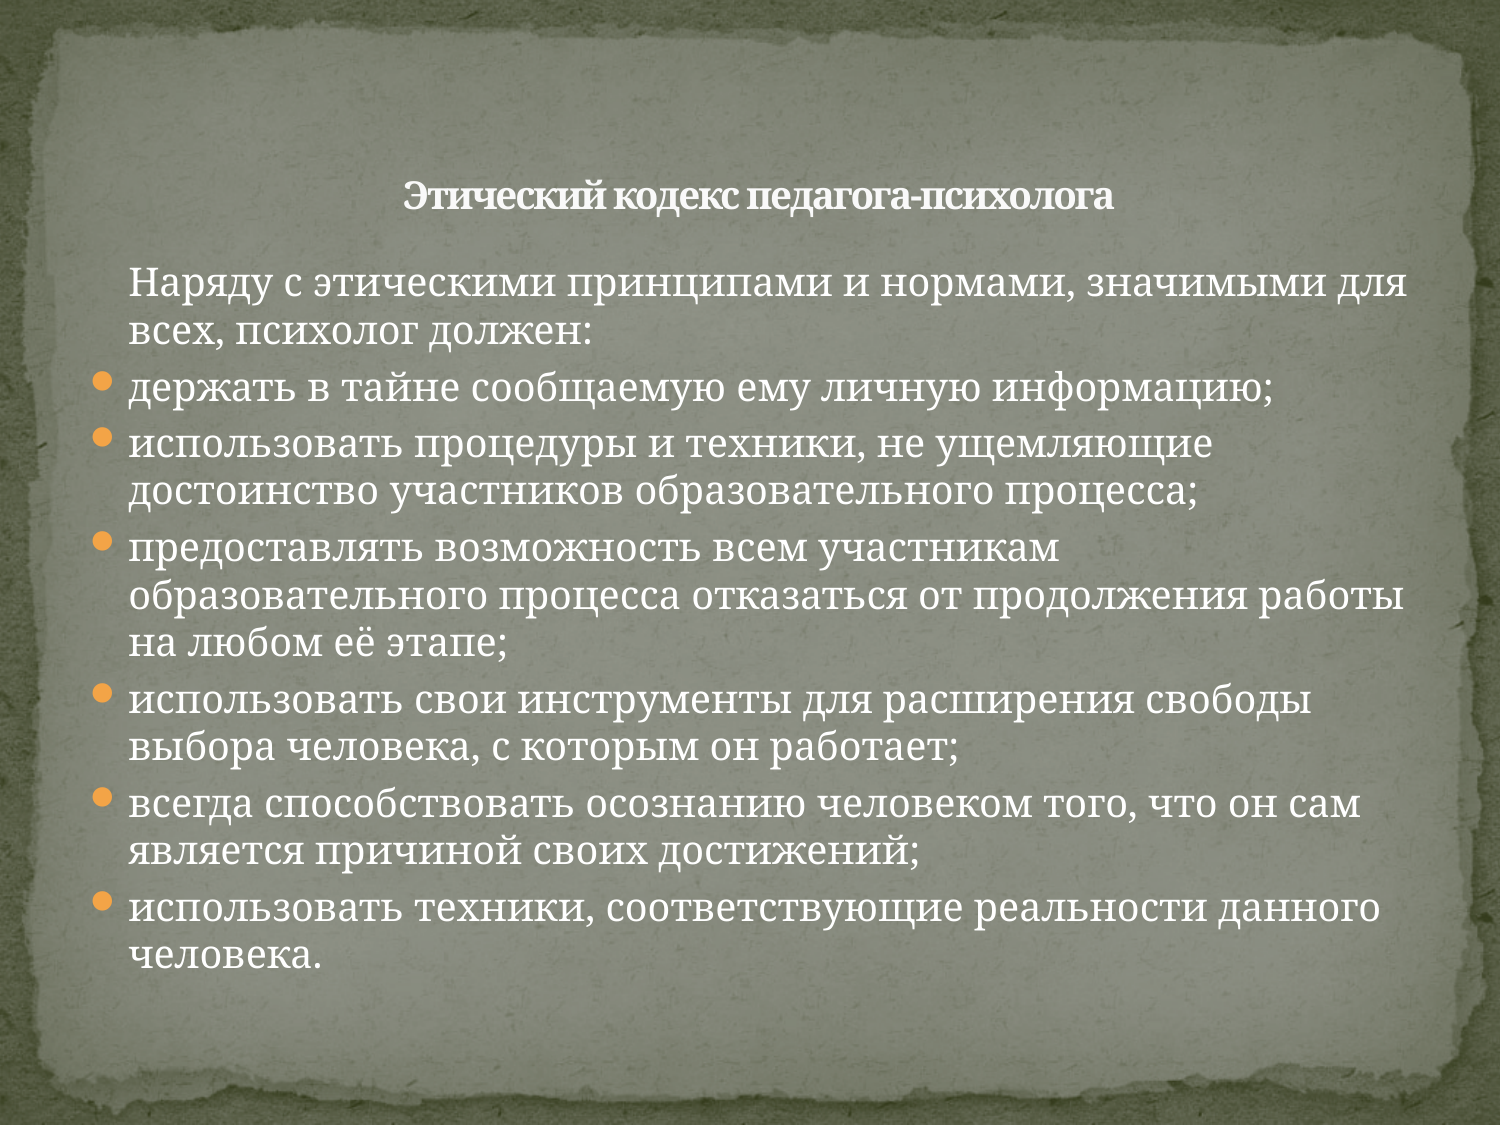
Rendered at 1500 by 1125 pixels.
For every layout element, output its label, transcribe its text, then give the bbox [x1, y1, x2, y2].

list Наряду с этическими принципами и нормами, значимыми для всех, психолог должен: держать в тайне сообщаемую ему личную информацию; использовать процедуры и техники, не ущемляющие достоинство участников образовательного процесса; предоставлять возможность всем участникам образовательного процесса отказаться от продолжения работы на любом её этапе; использовать свои инструменты для расширения свободы выбора человека, с которым он работает; всегда способствовать осознанию человеком того, что он сам является причиной своих достижений; использовать техники, соответствующие реальности данного человека. [75, 249, 1425, 1000]
title Этический кодекс педагога-психолога [74, 24, 1425, 225]
